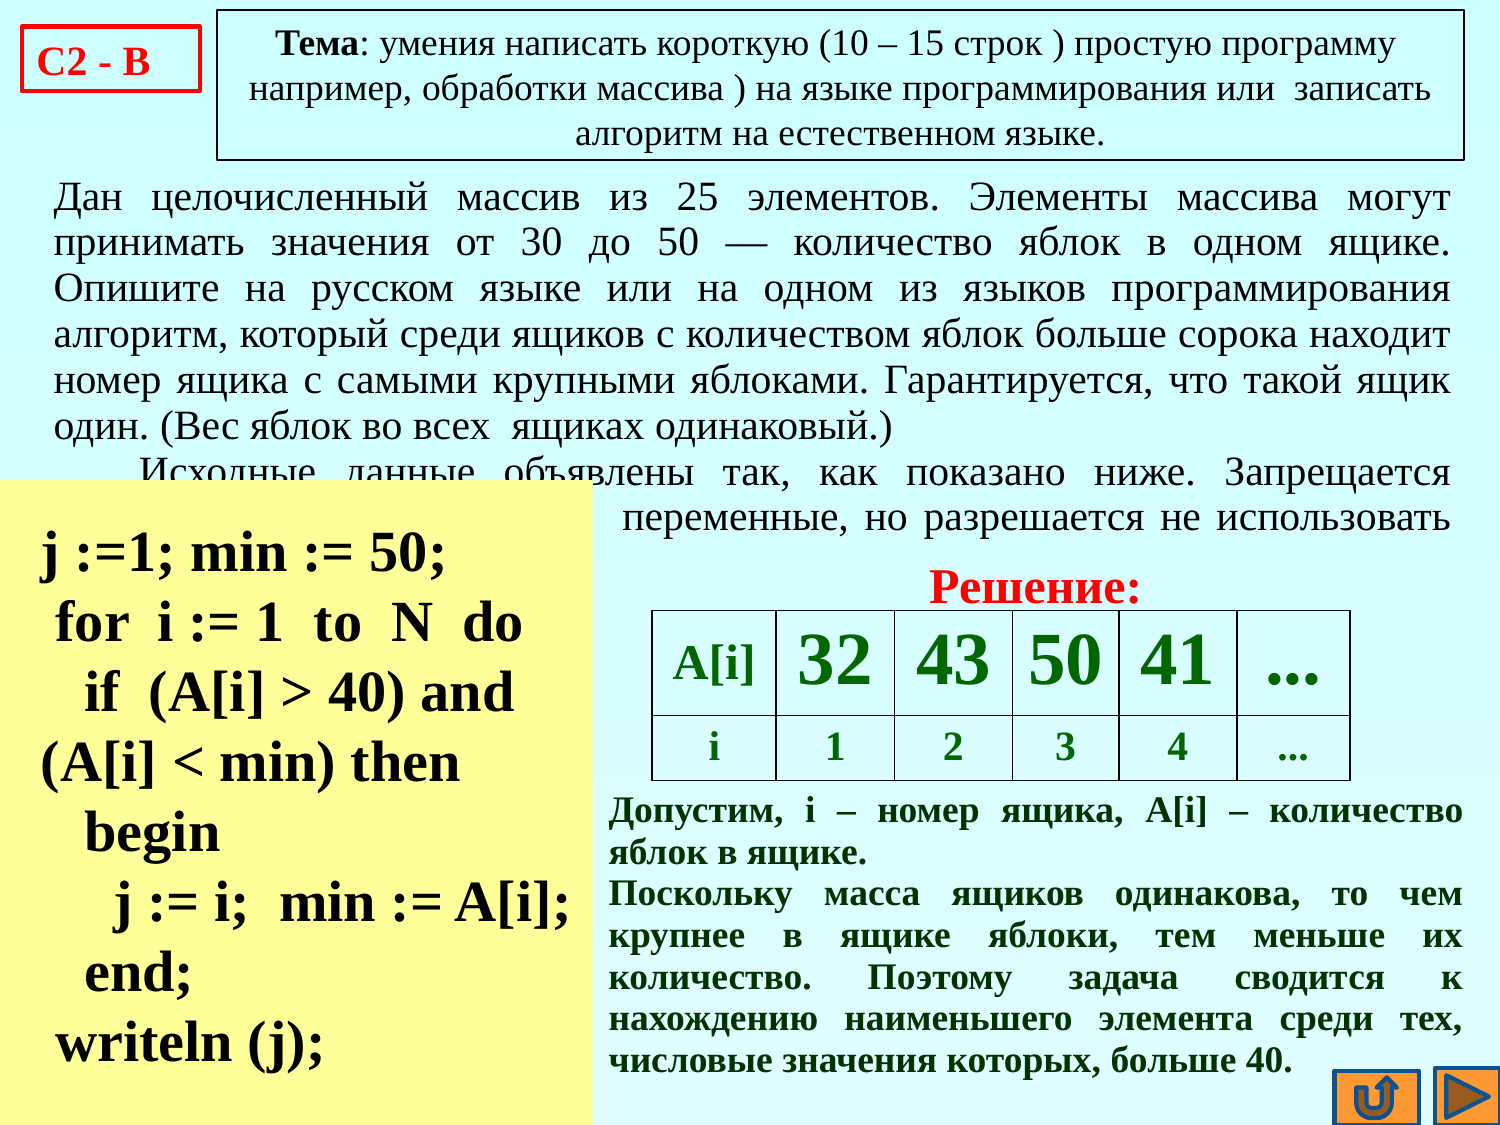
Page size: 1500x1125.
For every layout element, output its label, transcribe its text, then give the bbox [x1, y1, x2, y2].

table_header 43 [895, 611, 1012, 715]
table_cell 4 [1120, 716, 1236, 780]
text_box Решение: [914, 545, 1161, 610]
table_header 50 [1013, 611, 1118, 715]
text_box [0, 480, 601, 1125]
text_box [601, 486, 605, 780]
table_header ... [1238, 611, 1349, 715]
text_box Дан целочисленный массив из 25 элементов. Элементы массива могут принимать значения от 30 до 50 — количество яблок в одном ящике. Опишите на русском языке или на одном из языков программирования алгоритм, который среди ящиков с количеством яблок больше сорока находит номер ящика с самыми крупными яблоками. Гарантируется, что такой ящик один. (Вес яблок во всех ящиках одинаковый.) Исходные данные объявлены так, как показано ниже. Запрещается использовать не объявленные переменные, но разрешается не использовать часть из них. Паскаль const N = 25; var A:array[1..N] of integer; i, j, min:integer; begin for i:=l to N do readln (A[i]); . . . end. [38, 164, 1467, 780]
text_box [1332, 1069, 1421, 1125]
table_header 41 [1120, 611, 1236, 715]
table_cell ... [1238, 716, 1349, 780]
text_box Тема: умения написать короткую (10 – 15 строк ) простую программу например, обработки массива ) на языке программирования или записать алгоритм на естественном языке. [217, 10, 1465, 161]
table_cell 2 [895, 716, 1012, 780]
table_cell 1 [777, 716, 894, 780]
table_cell i [653, 716, 775, 780]
table_header A[i] [653, 611, 775, 715]
text_box С2 - В [21, 26, 200, 92]
table_cell 3 [1013, 716, 1118, 780]
text_box Допустим, i – номер ящика, A[i] – количество яблок в ящике. Поскольку масса ящиков одинакова, то чем крупнее в ящике яблоки, тем меньше их количество. Поэтому задача сводится к нахождению наименьшего элемента среди тех, числовые значения которых, больше 40. [605, 780, 1479, 1088]
table_header 32 [777, 611, 894, 715]
text_box [1433, 1066, 1500, 1125]
